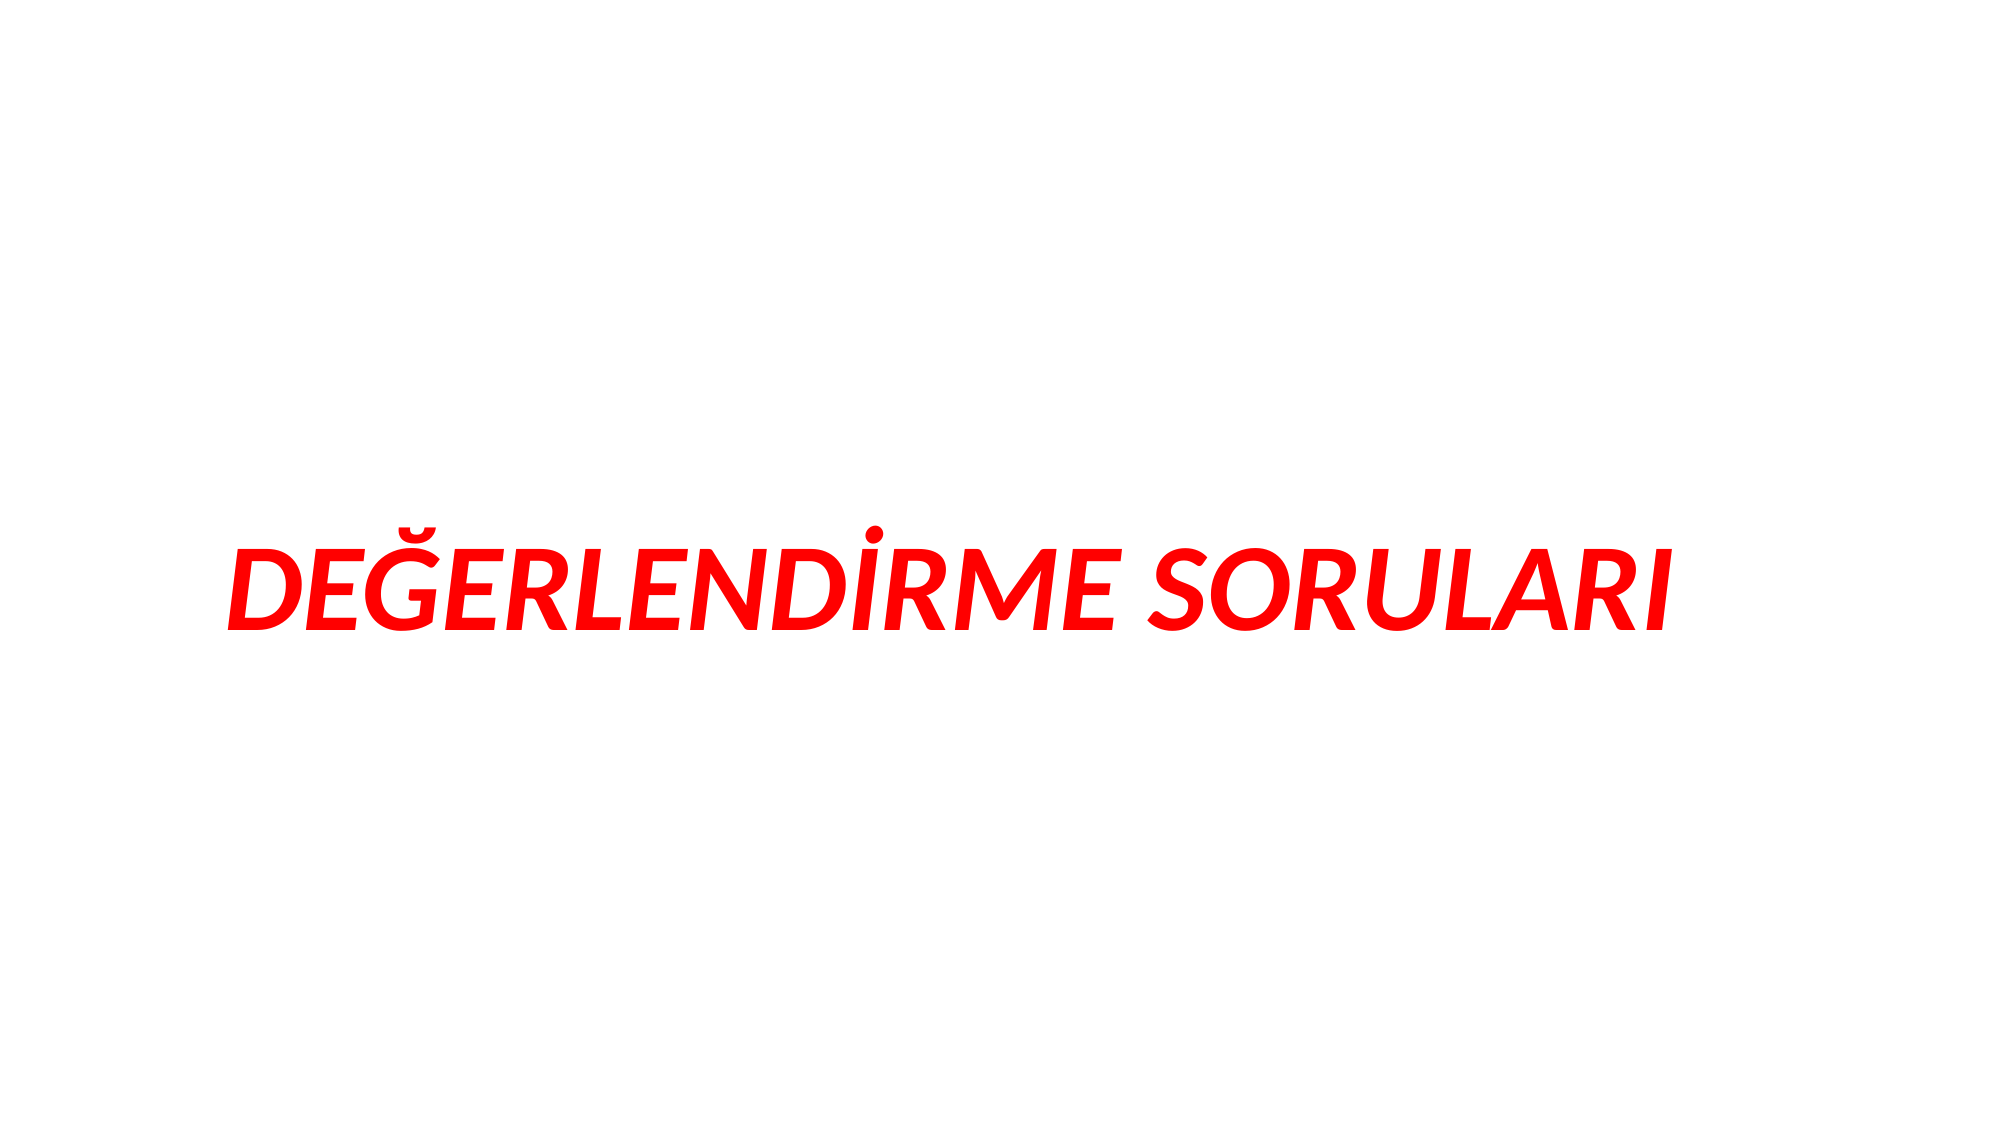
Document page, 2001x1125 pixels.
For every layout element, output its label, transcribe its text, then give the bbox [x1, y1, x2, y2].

title DEĞERLENDİRME SORULARI [199, 273, 1700, 666]
